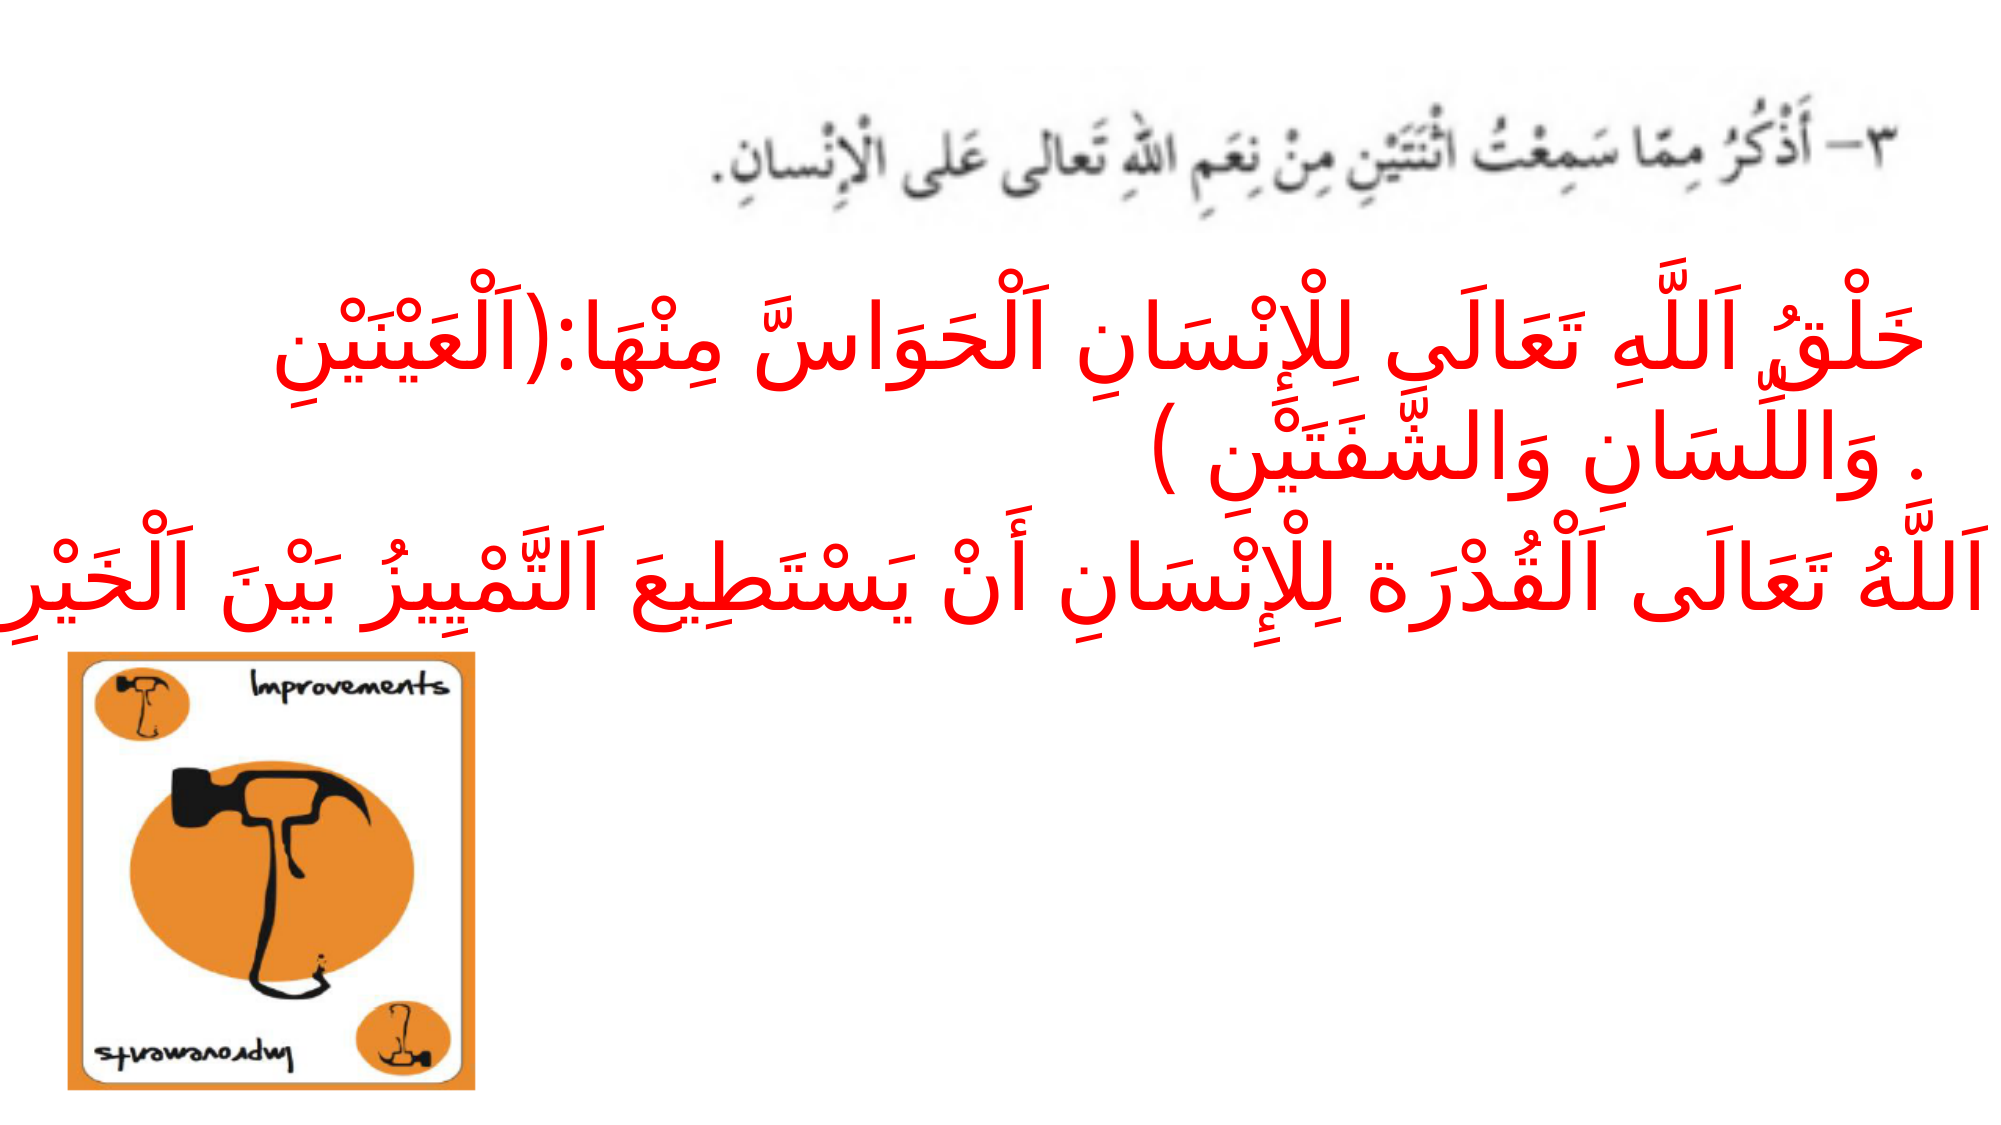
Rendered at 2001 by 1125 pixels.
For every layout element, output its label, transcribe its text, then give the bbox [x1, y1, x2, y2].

text_box خَلْقُ اَللَّهِ تَعَالَى لِلْإِنْسَانِ اَلْحَوَاسَّ مِنْهَا:(اَلْعَيْنَيْنِ وَاللِّسَانِ وَالشَّفَتَيْنِ ) . [20, 270, 1944, 506]
text_box أَعْطَى اَللَّهُ تَعَالَى اَلْقُدْرَة لِلْإِنْسَانِ أَنْ يَسْتَطِيعَ اَلتَّمْيِيزُ بَيْنَ اَلْخَيْرِ وَالشَّرِّ. [0, 511, 2000, 637]
picture [57, 638, 488, 1103]
picture [668, 66, 1944, 233]
